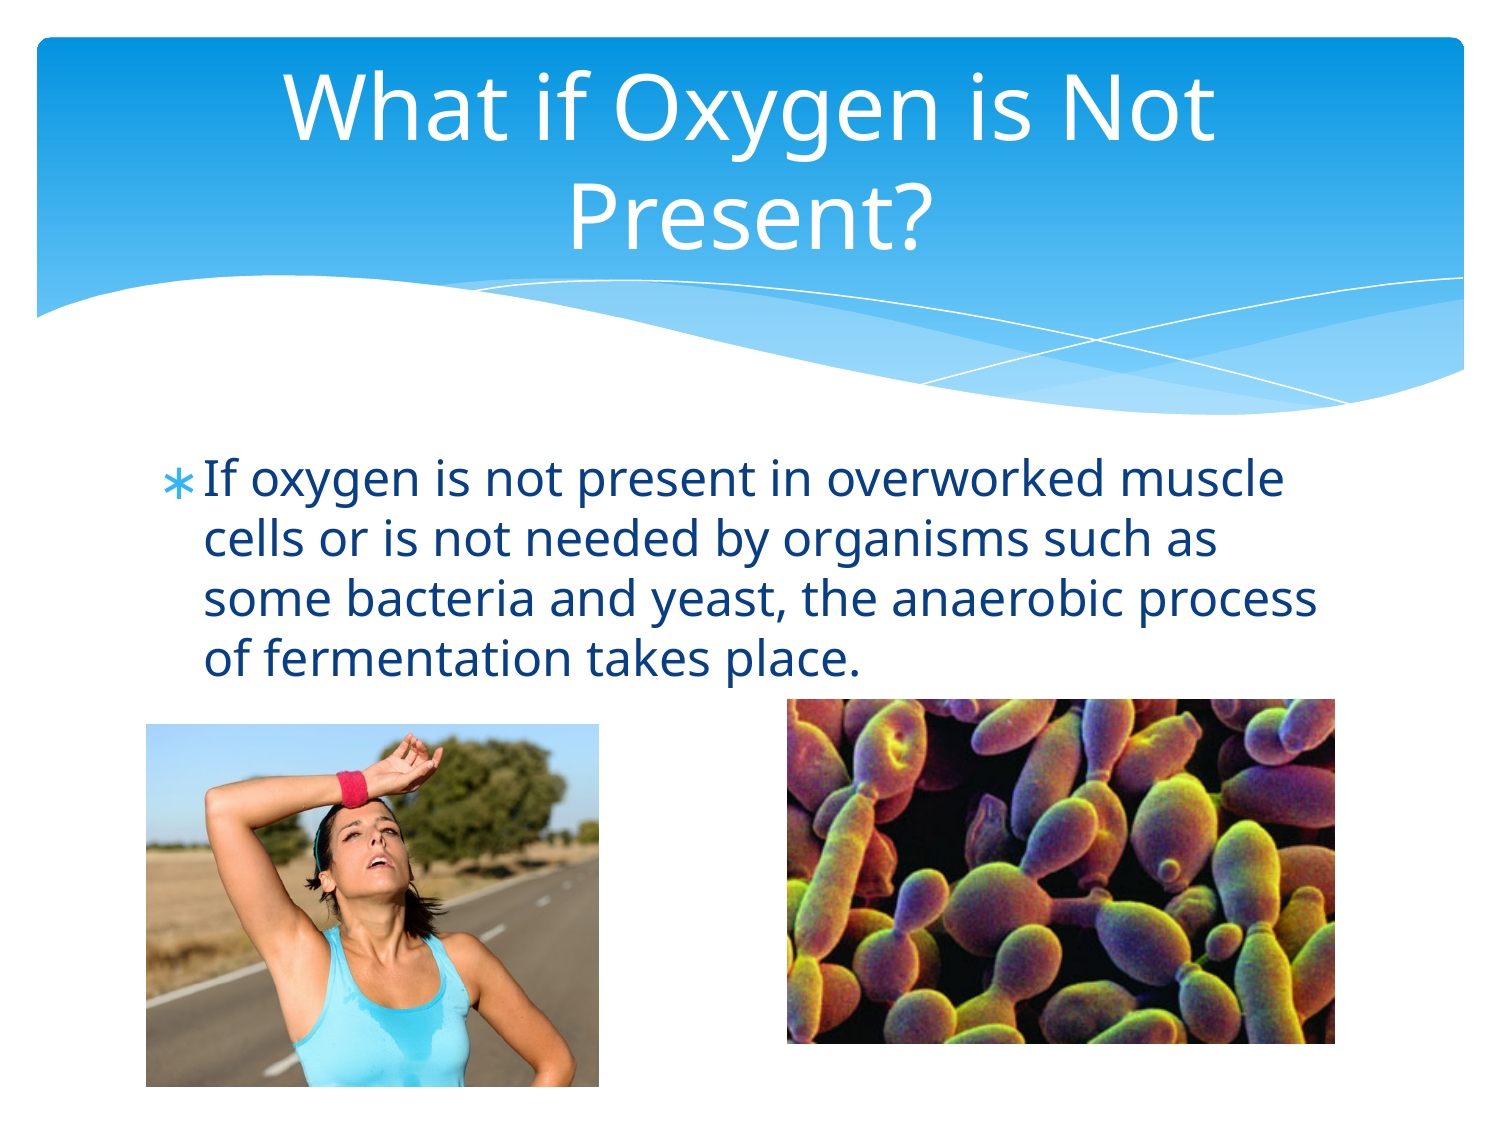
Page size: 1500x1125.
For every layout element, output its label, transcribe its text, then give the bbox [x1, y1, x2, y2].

picture [145, 724, 599, 1087]
title What if Oxygen is Not Present? [75, 55, 1425, 261]
list If oxygen is not present in overworked muscle cells or is not needed by organisms such as some bacteria and yeast, the anaerobic process of fermentation takes place. [143, 438, 1359, 1005]
picture [787, 699, 1335, 1044]
